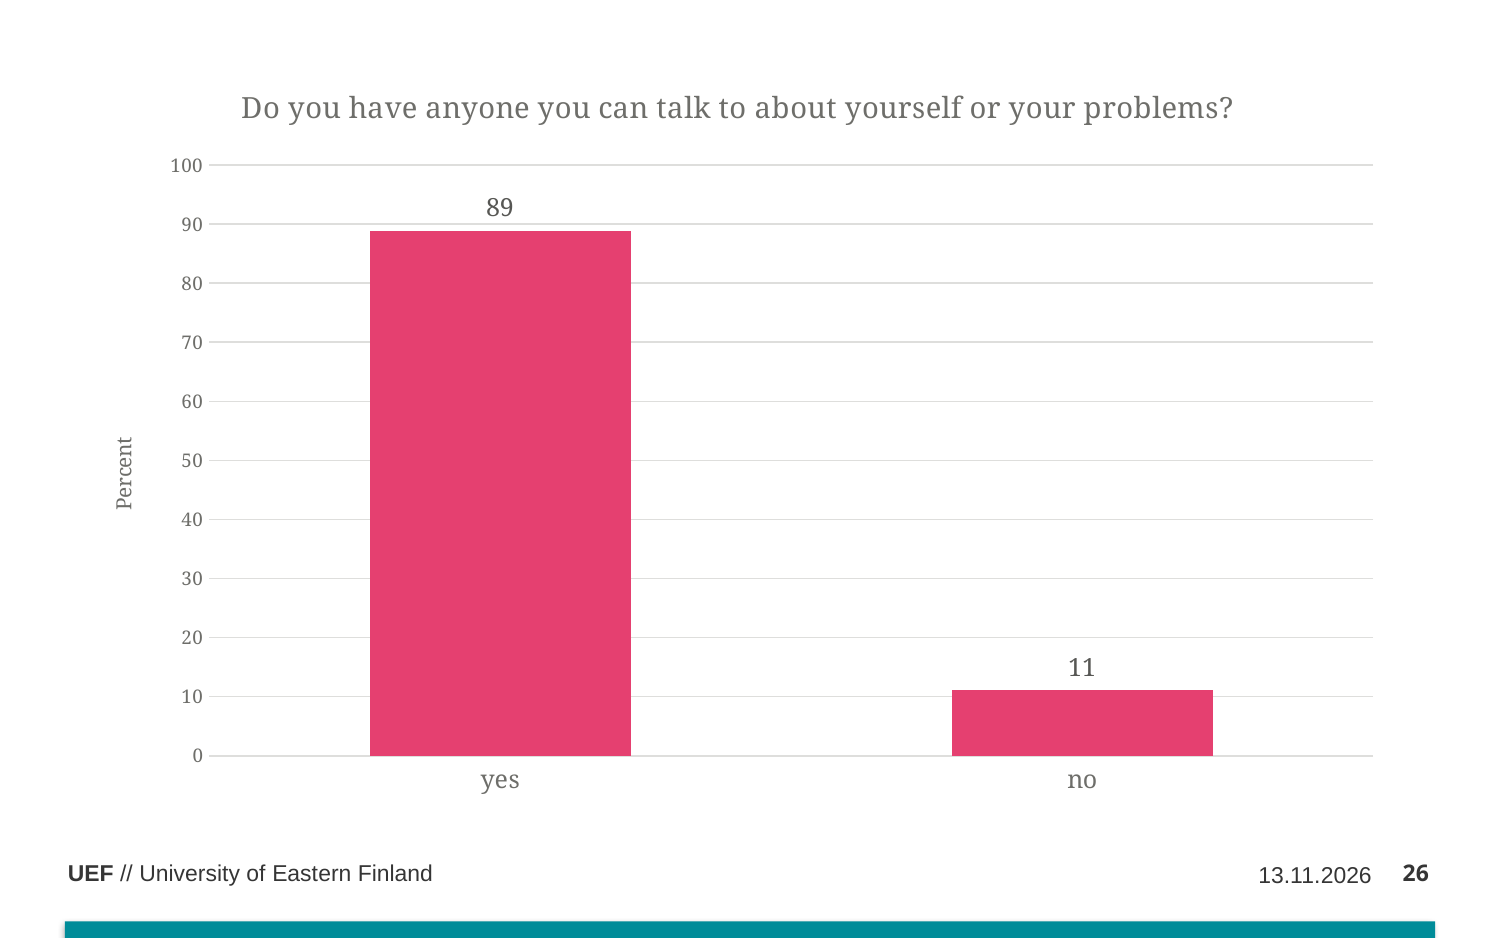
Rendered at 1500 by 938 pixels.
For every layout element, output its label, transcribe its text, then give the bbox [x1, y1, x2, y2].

slide_number 26 [1369, 855, 1430, 890]
chart [76, 55, 1400, 812]
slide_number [1228, 857, 1373, 892]
